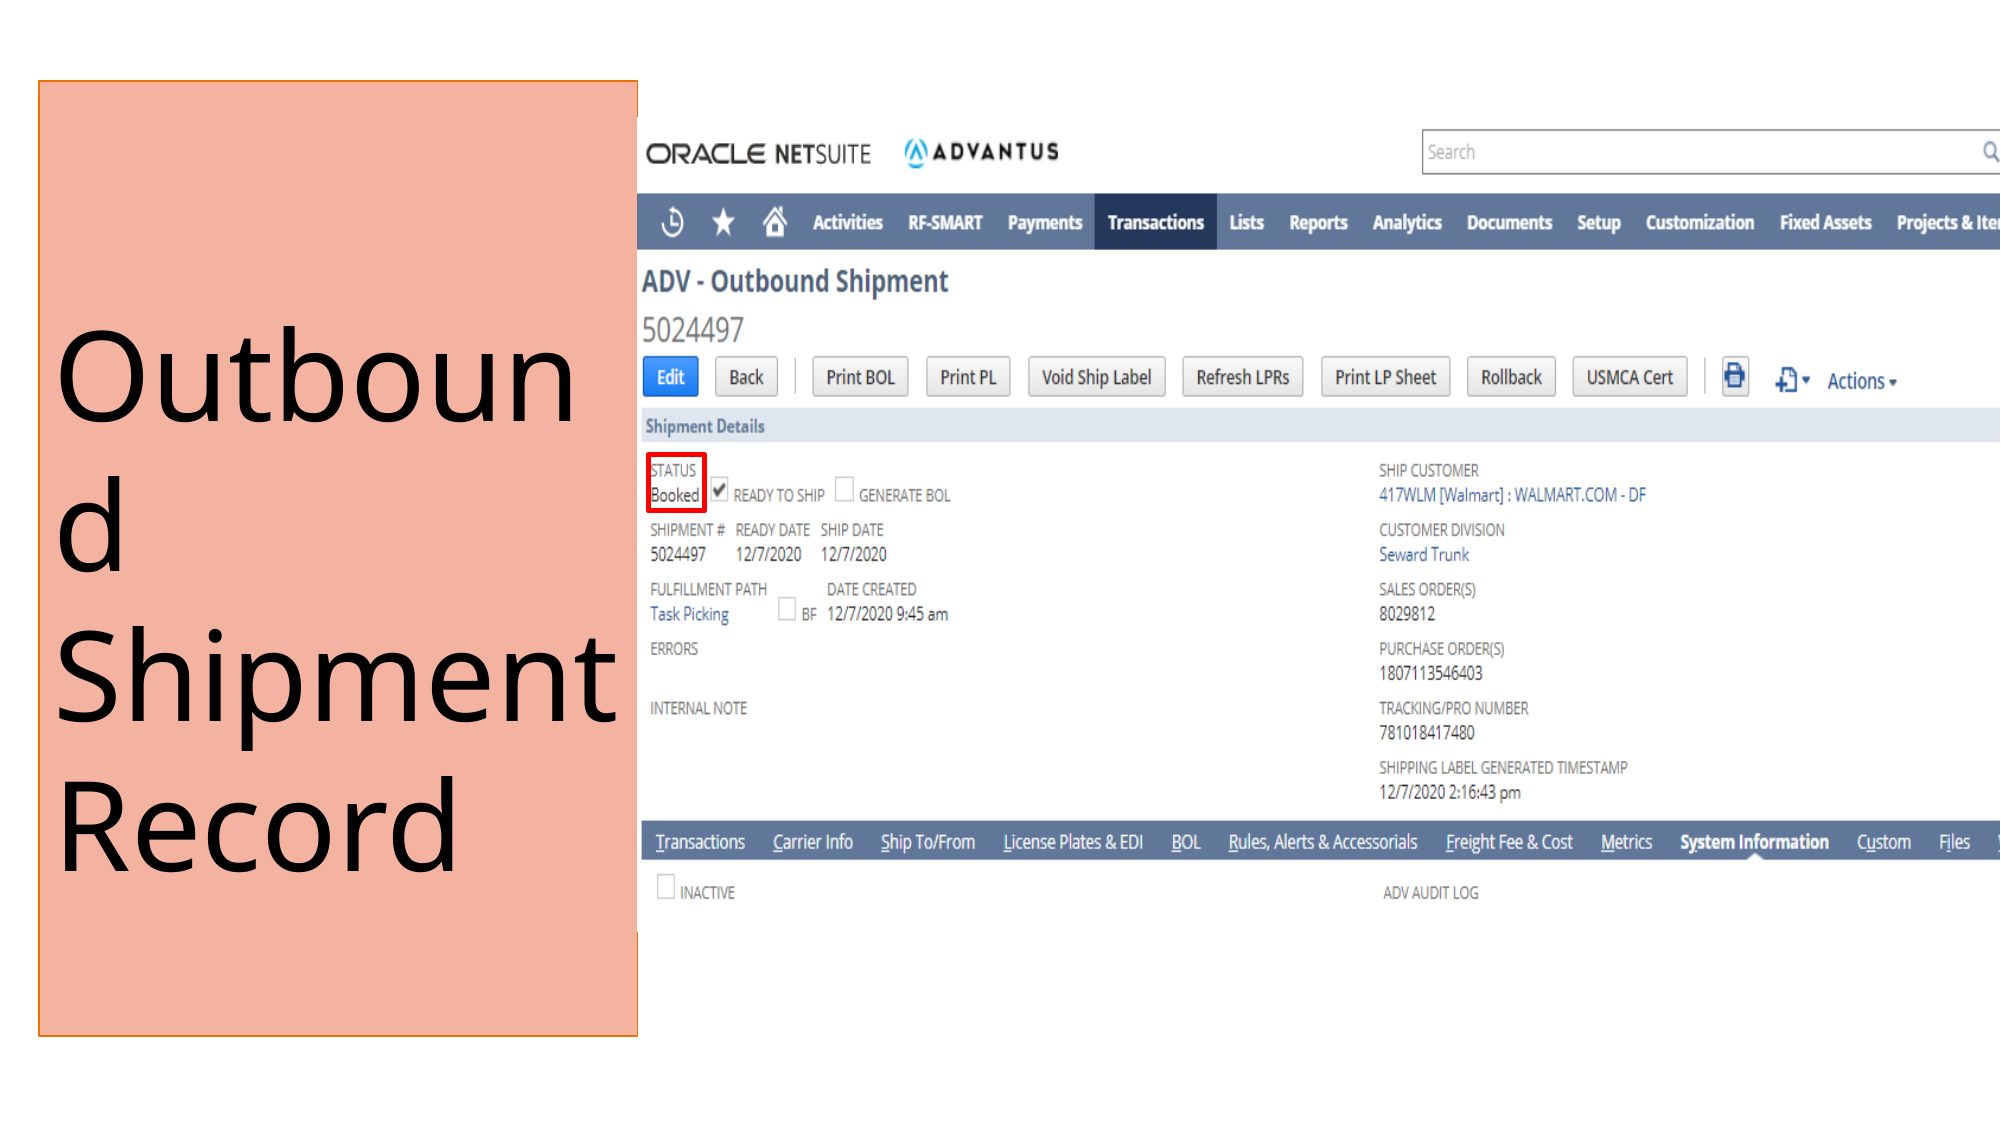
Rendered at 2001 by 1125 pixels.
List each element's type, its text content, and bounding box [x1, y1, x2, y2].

text_box Outbound Shipment Record [38, 289, 638, 1054]
picture [637, 117, 2000, 932]
text_box [38, 80, 638, 289]
